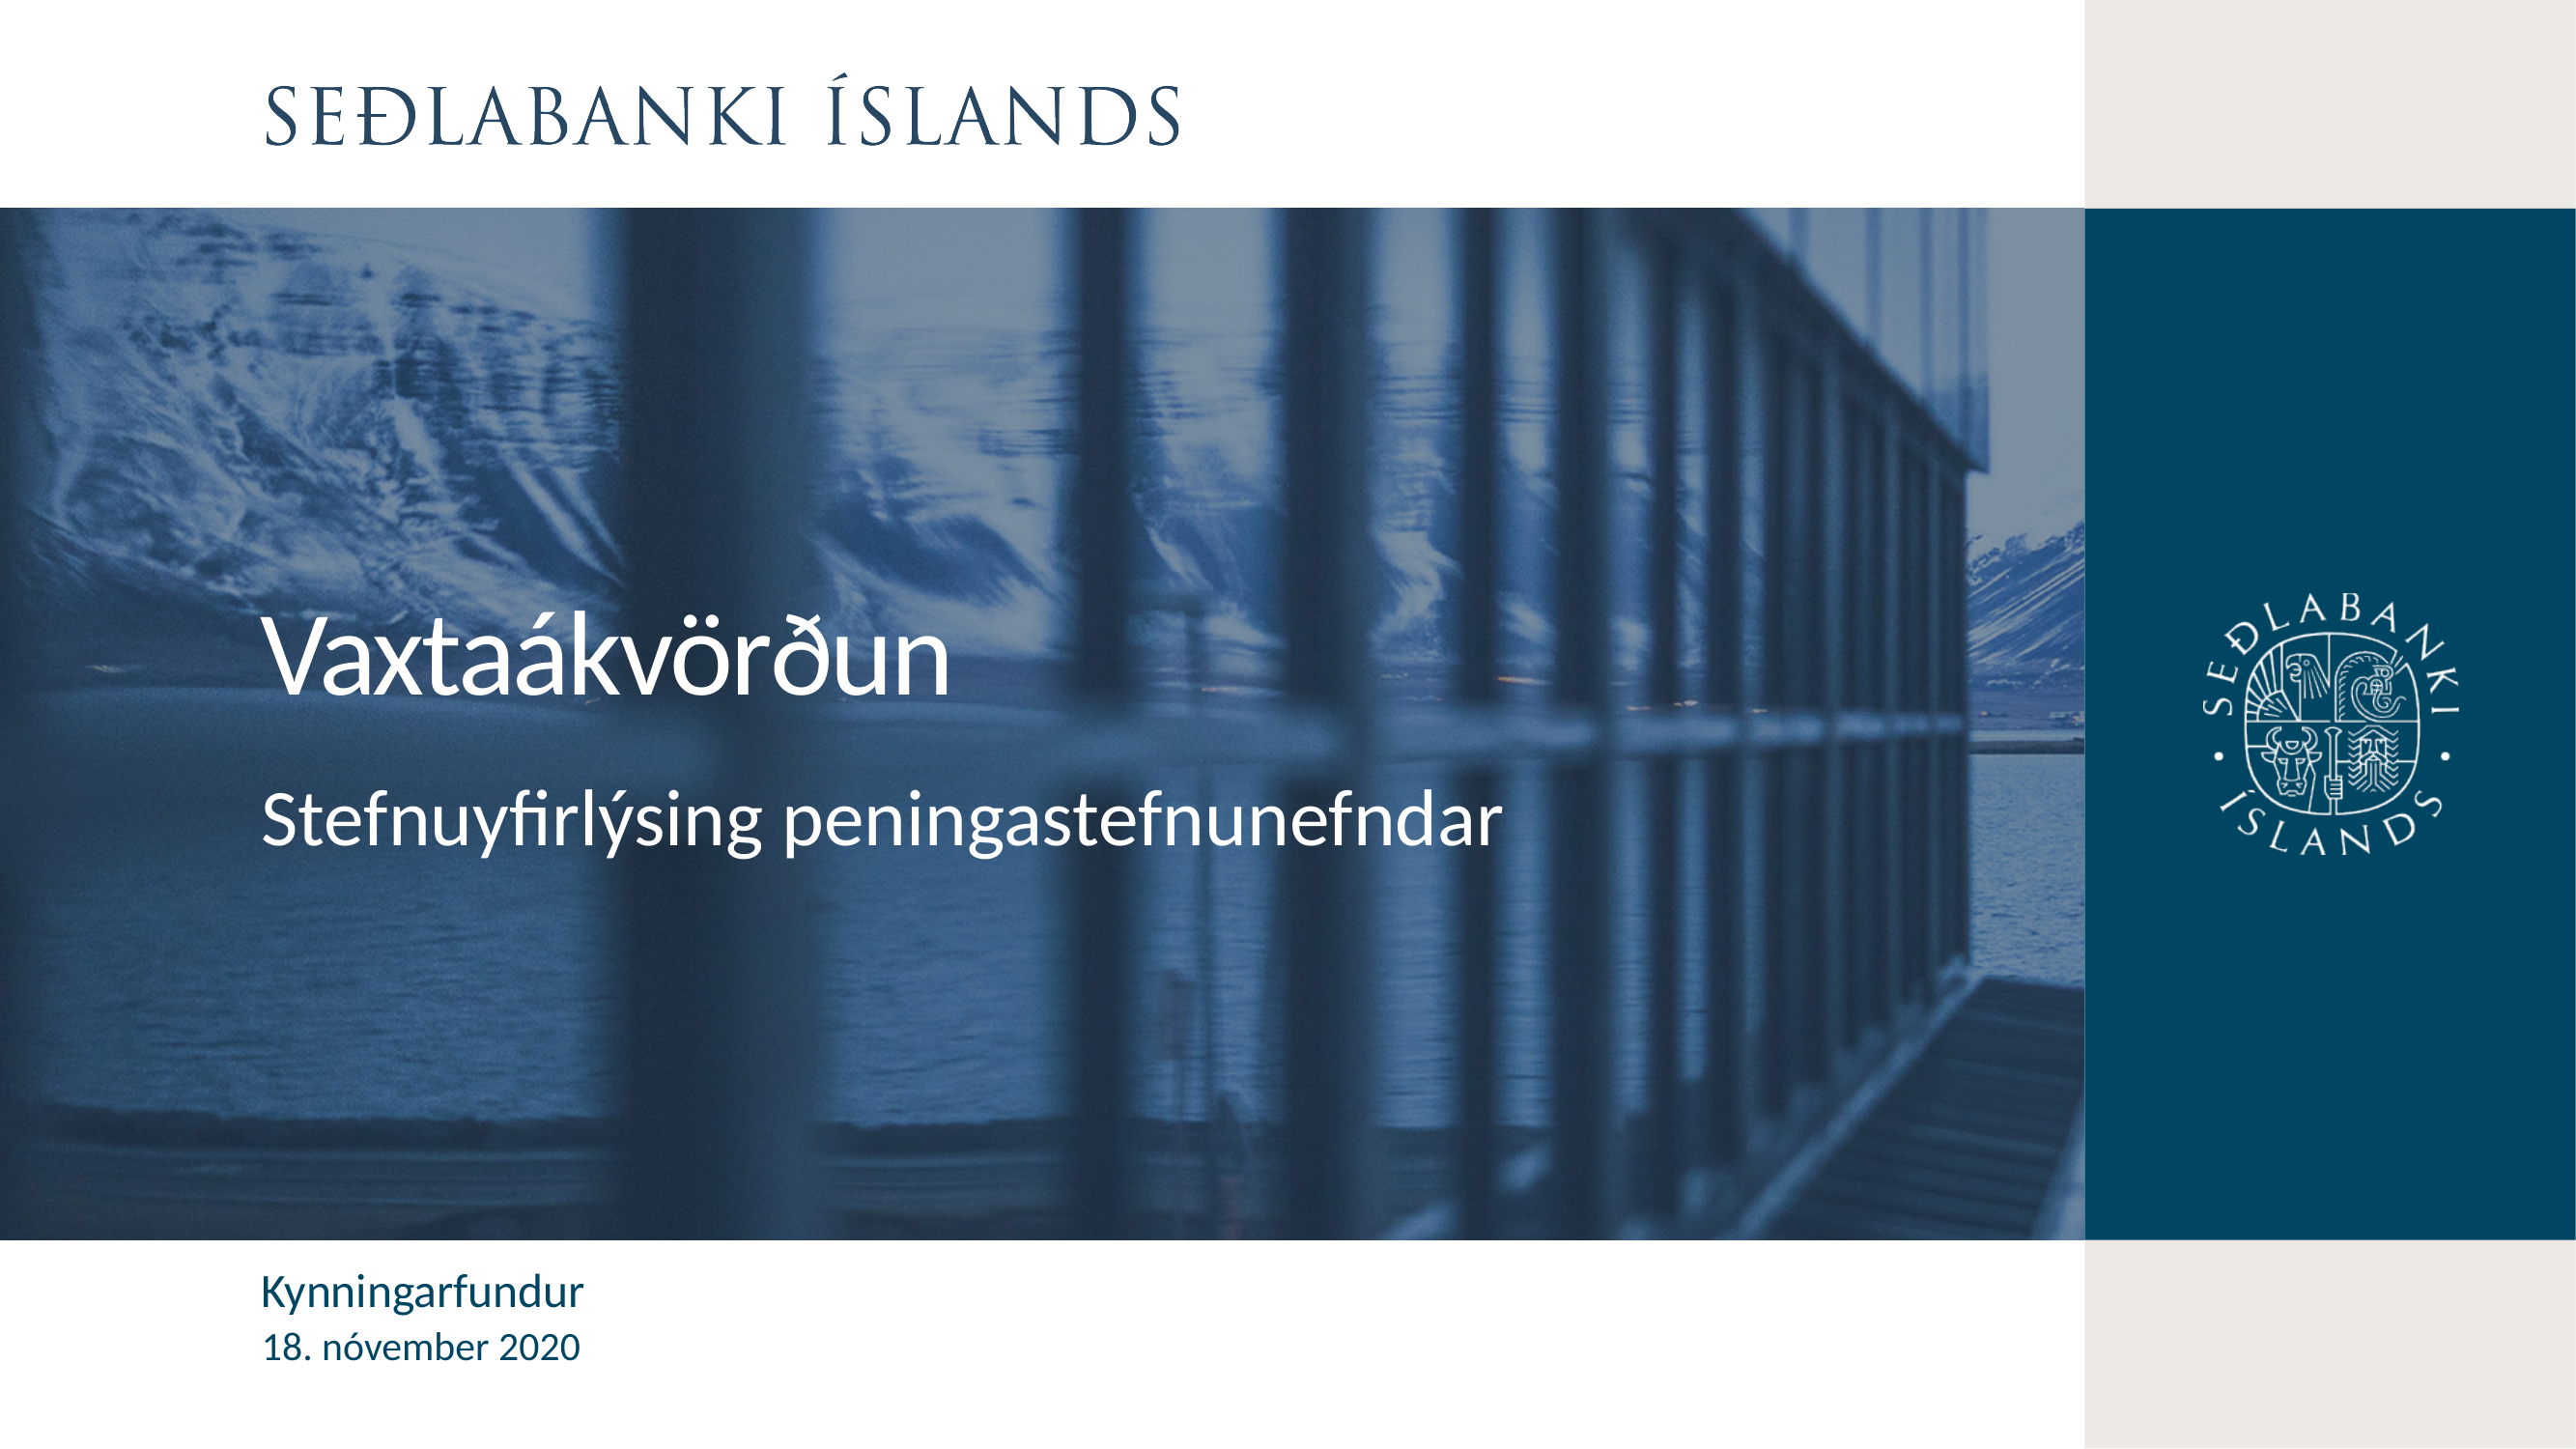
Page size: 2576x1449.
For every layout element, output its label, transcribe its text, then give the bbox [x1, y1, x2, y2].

list 18. nóvember 2020 [261, 1320, 1144, 1378]
list Kynningarfundur [261, 1260, 1144, 1319]
picture [0, 208, 2084, 1240]
list Stefnuyfirlýsing peningastefnunefndar [261, 765, 1989, 926]
picture [267, 72, 1180, 146]
list Vaxtaákvörðun [260, 602, 1989, 766]
